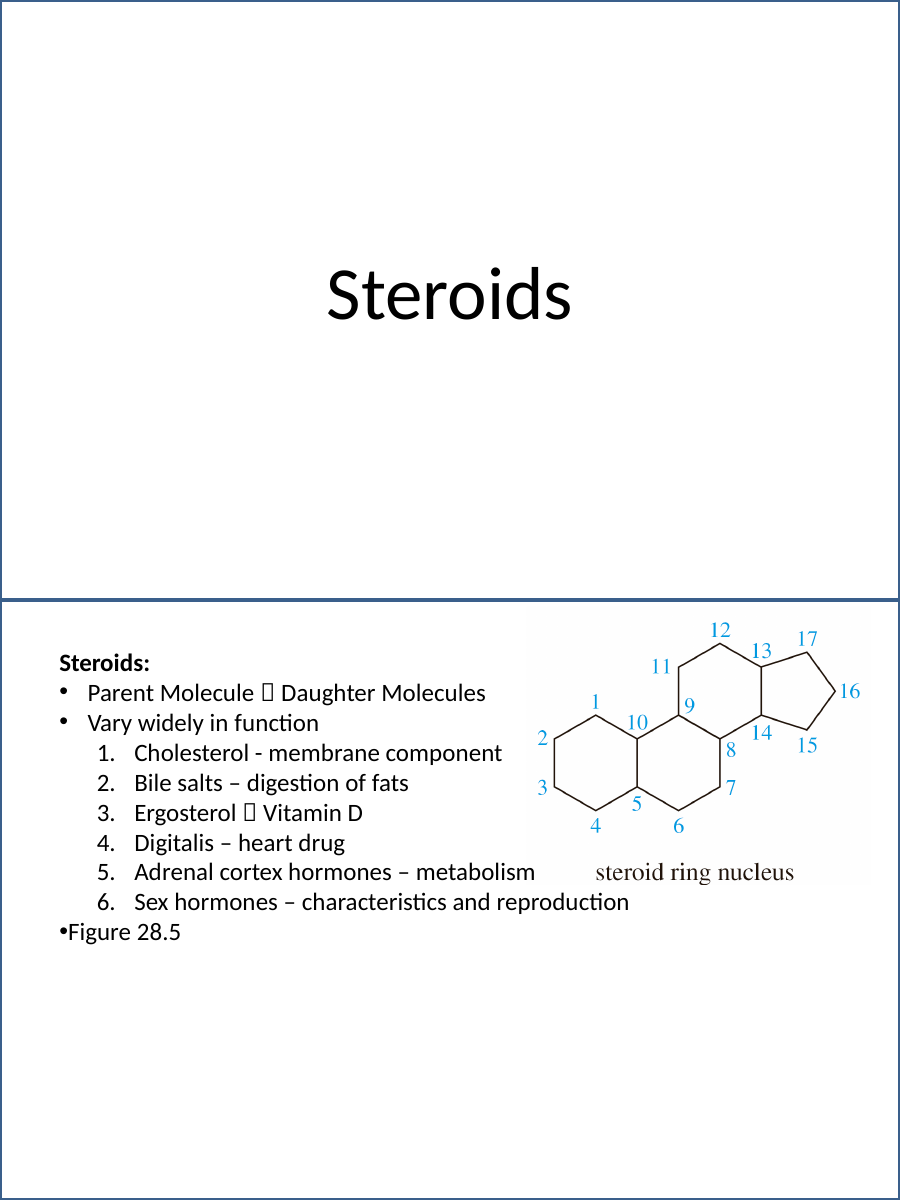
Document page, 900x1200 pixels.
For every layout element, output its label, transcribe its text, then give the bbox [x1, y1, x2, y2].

text_box Steroids: Parent Molecule  Daughter Molecules Vary widely in function Cholesterol - membrane component Bile salts – digestion of fats Ergosterol  Vitamin D Digitalis – heart drug Adrenal cortex hormones – metabolism Sex hormones – characteristics and reproduction Figure 28.5 [44, 638, 646, 954]
picture [526, 606, 871, 885]
text_box Steroids [311, 237, 589, 343]
